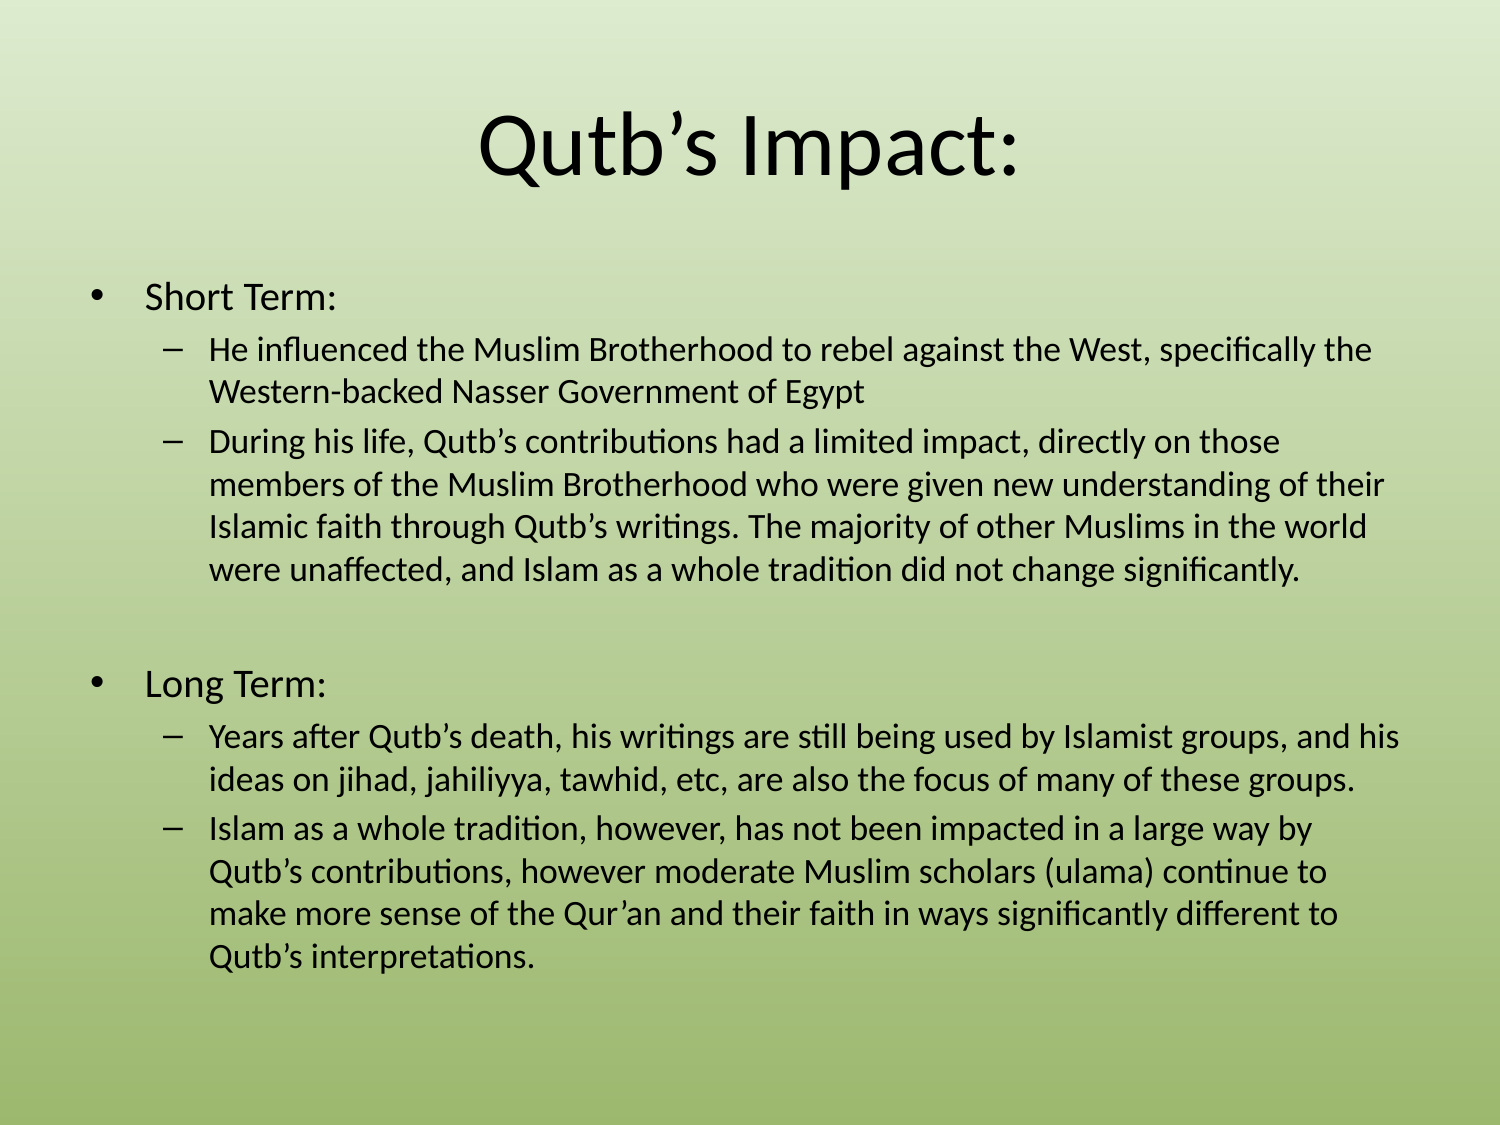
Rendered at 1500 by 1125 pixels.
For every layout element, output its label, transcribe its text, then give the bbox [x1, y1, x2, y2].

list Short Term: He influenced the Muslim Brotherhood to rebel against the West, specifically the Western-backed Nasser Government of Egypt During his life, Qutb’s contributions had a limited impact, directly on those members of the Muslim Brotherhood who were given new understanding of their Islamic faith through Qutb’s writings. The majority of other Muslims in the world were unaffected, and Islam as a whole tradition did not change significantly. Long Term: Years after Qutb’s death, his writings are still being used by Islamist groups, and his ideas on jihad, jahiliyya, tawhid, etc, are also the focus of many of these groups. Islam as a whole tradition, however, has not been impacted in a large way by Qutb’s contributions, however moderate Muslim scholars (ulama) continue to make more sense of the Qur’an and their faith in ways significantly different to Qutb’s interpretations. [75, 262, 1425, 1005]
title Qutb’s Impact: [75, 45, 1425, 233]
